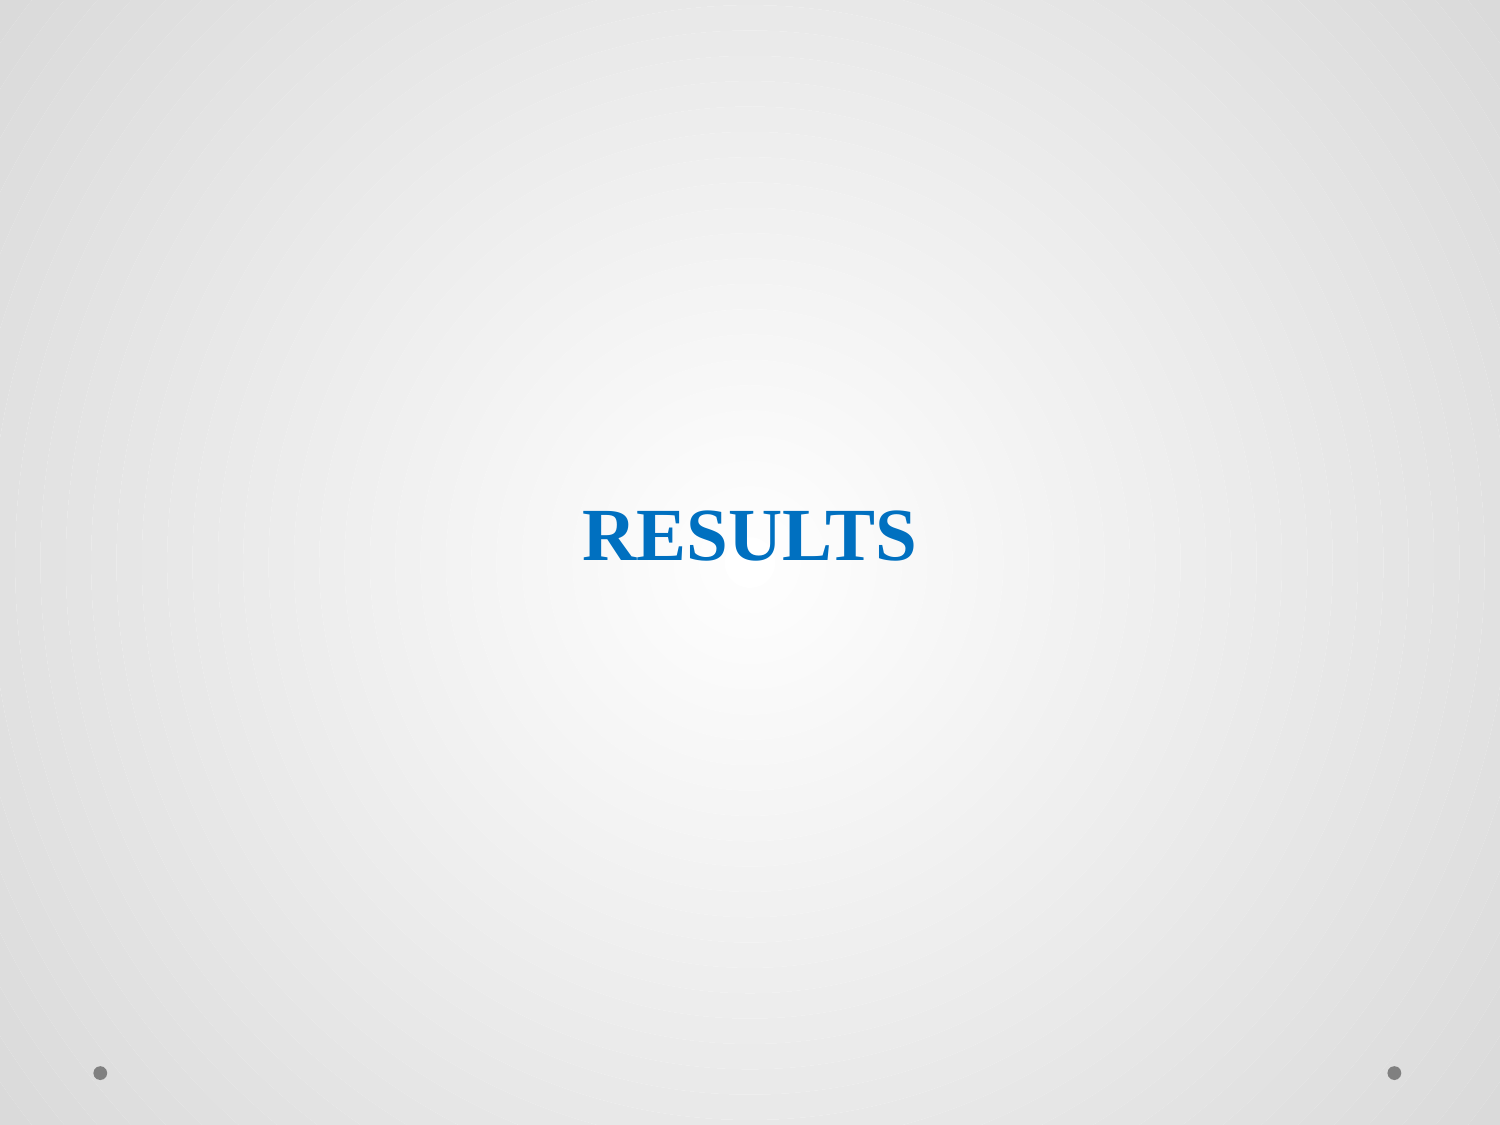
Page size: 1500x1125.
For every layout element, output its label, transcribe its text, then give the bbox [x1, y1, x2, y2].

list RESULTS [75, 262, 1425, 1005]
